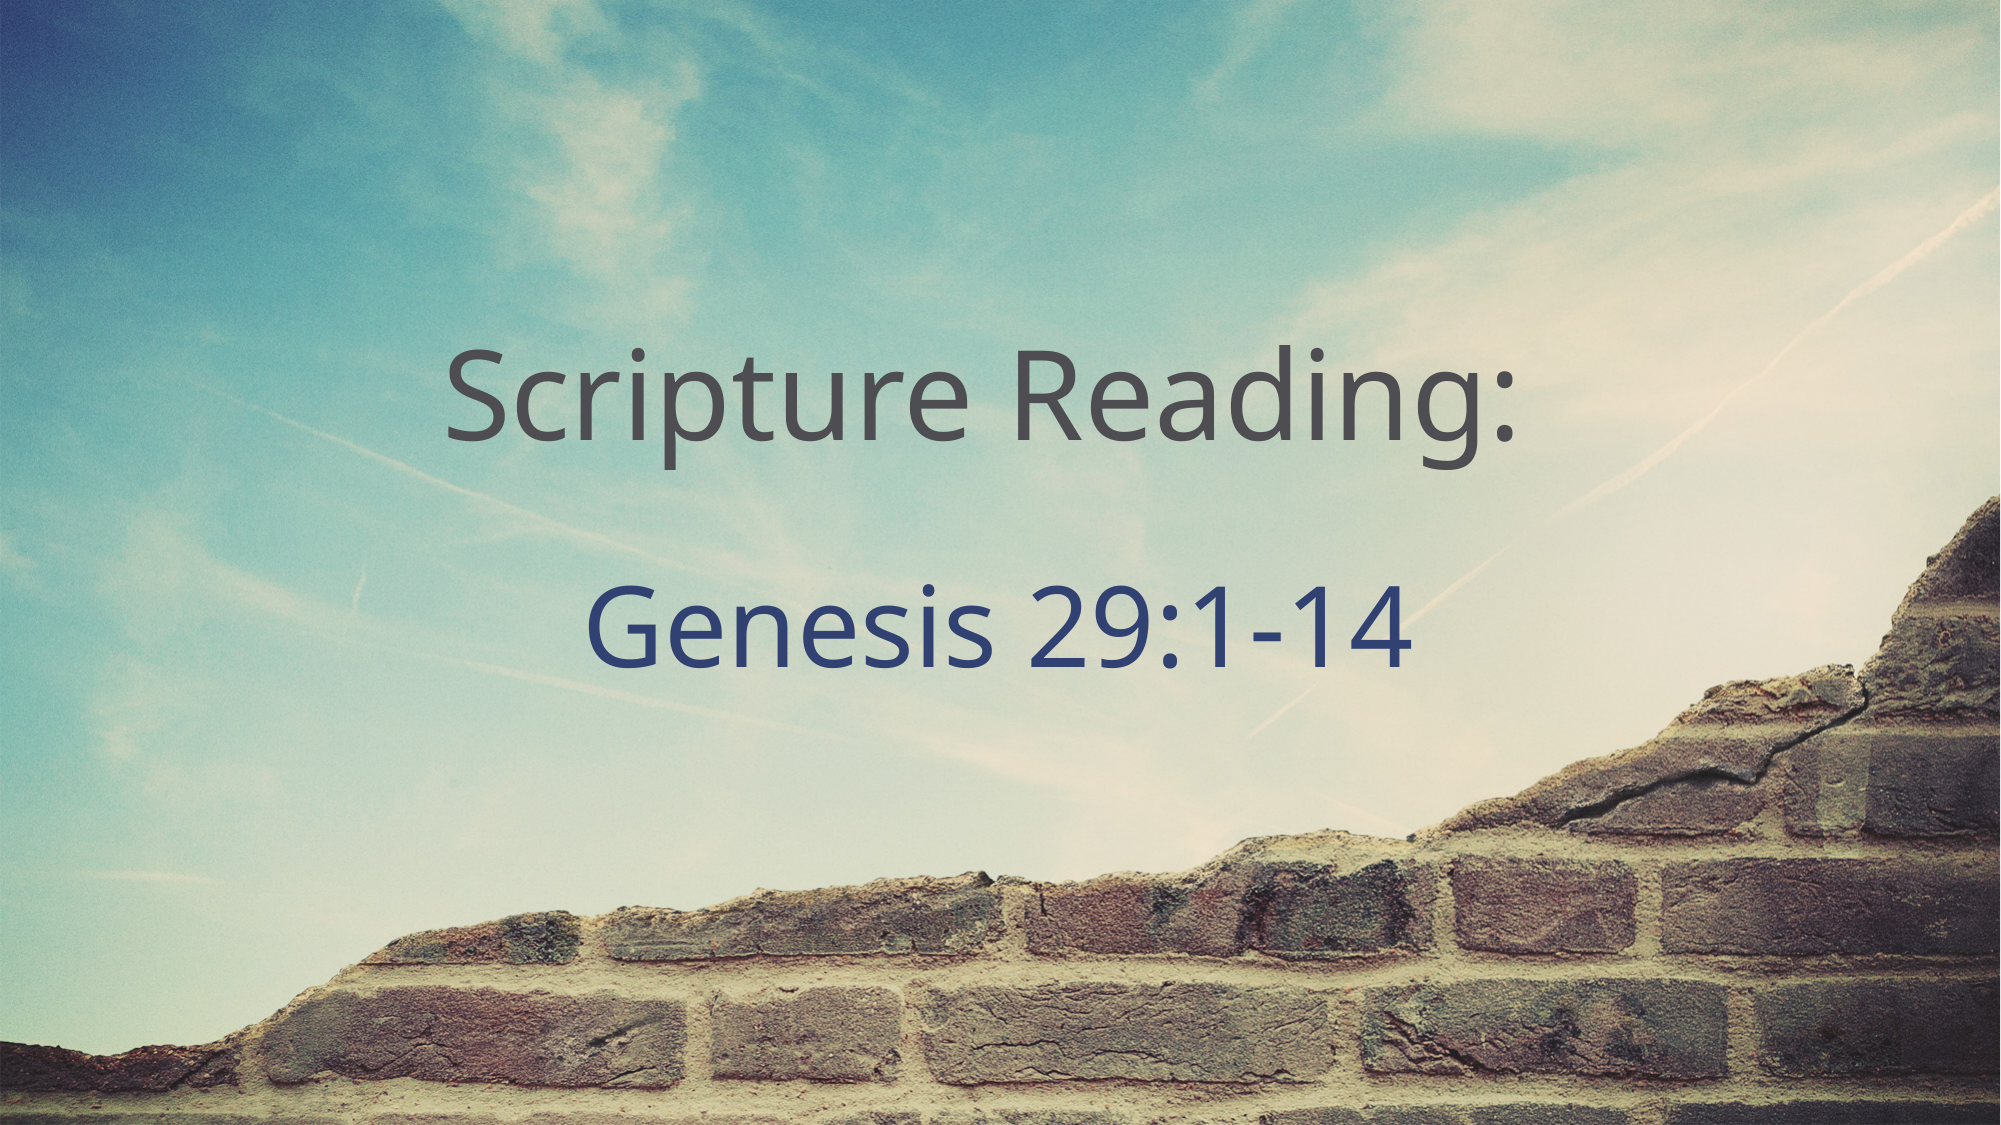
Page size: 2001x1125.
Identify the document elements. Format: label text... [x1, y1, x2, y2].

list Scripture Reading: Genesis 29:1-14 [70, 71, 1927, 859]
picture [0, 0, 2001, 1125]
